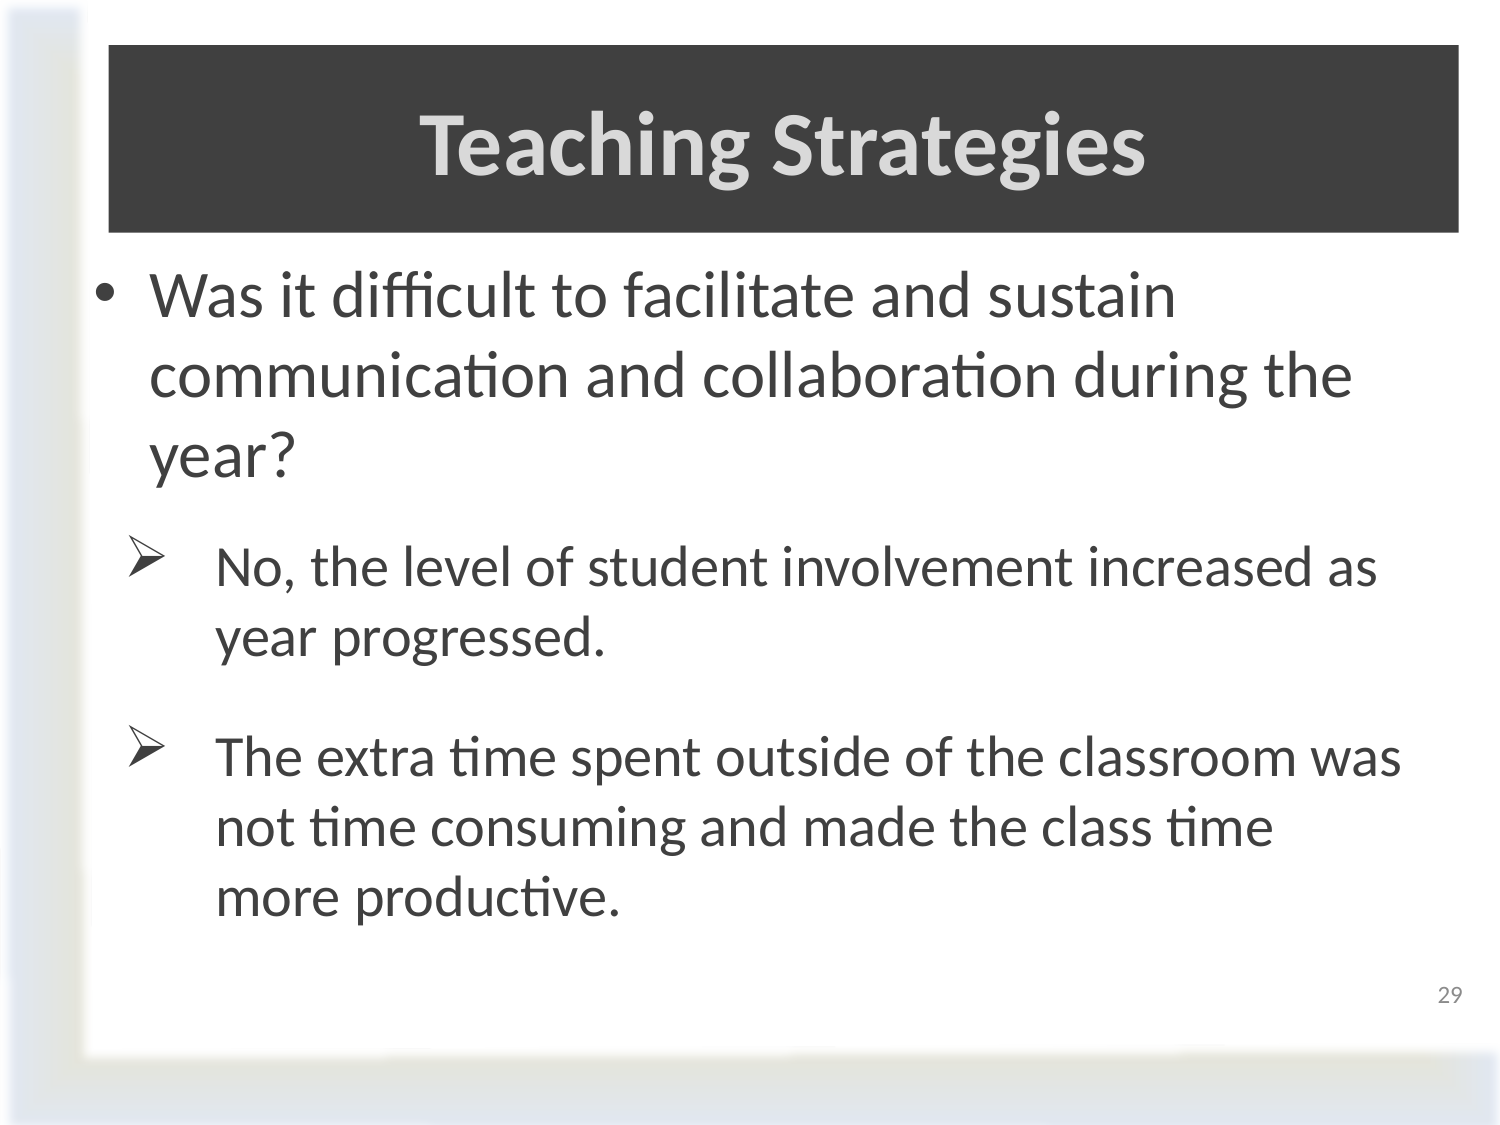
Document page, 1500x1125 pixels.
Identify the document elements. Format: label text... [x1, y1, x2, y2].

slide_number 29 [1127, 964, 1478, 1024]
title Teaching Strategies [108, 44, 1459, 233]
list Was it difficult to facilitate and sustain communication and collaboration during the year? No, the level of student involvement increased as year progressed. The extra time spent outside of the classroom was not time consuming and made the class time more productive. [78, 243, 1429, 1022]
